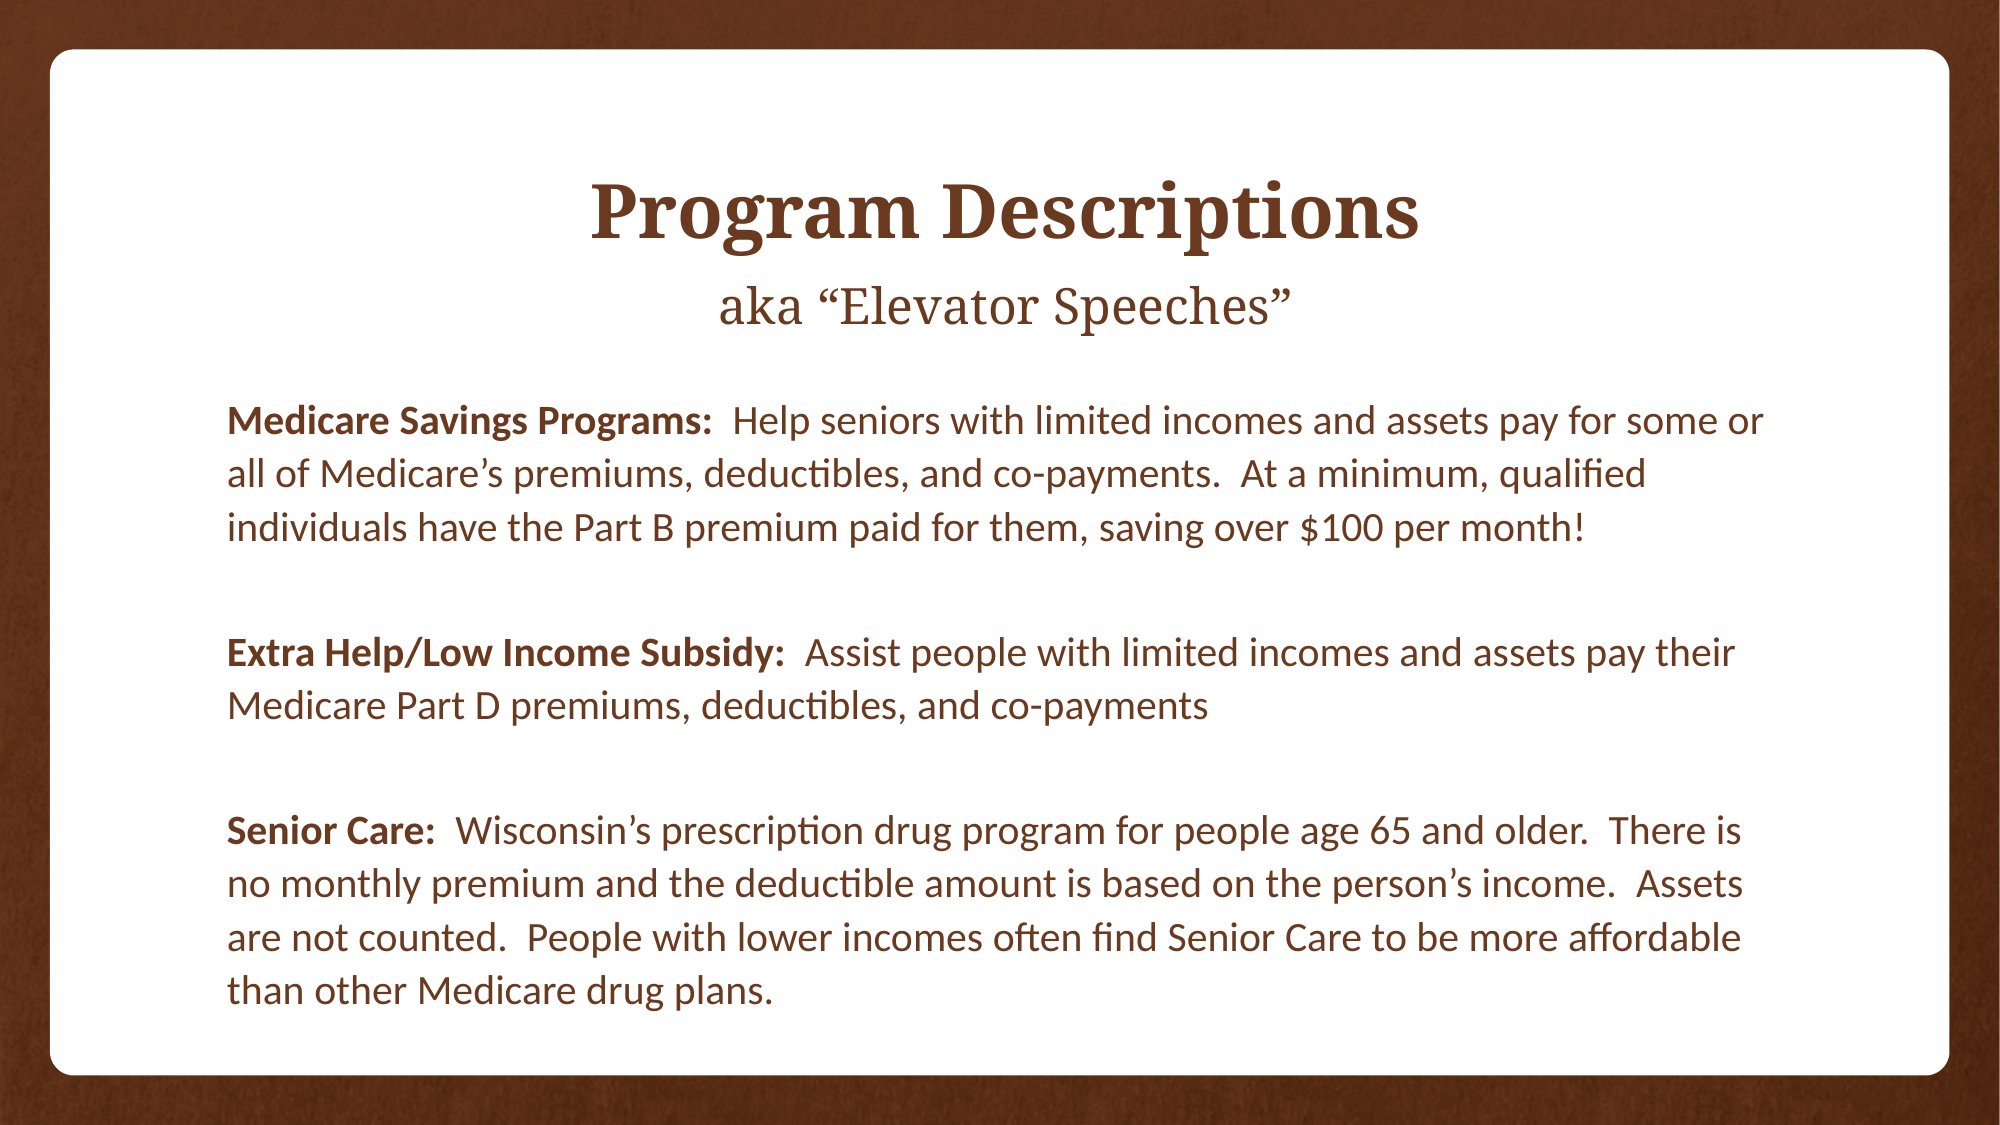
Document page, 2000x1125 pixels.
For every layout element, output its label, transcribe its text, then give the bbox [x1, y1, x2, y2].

text_box Program Descriptions aka “Elevator Speeches” Medicare Savings Programs: Help seniors with limited incomes and assets pay for some or all of Medicare’s premiums, deductibles, and co-payments. At a minimum, qualified individuals have the Part B premium paid for them, saving over $100 per month! Extra Help/Low Income Subsidy: Assist people with limited incomes and assets pay their Medicare Part D premiums, deductibles, and co-payments Senior Care: Wisconsin’s prescription drug program for people age 65 and older. There is no monthly premium and the deductible amount is based on the person’s income. Assets are not counted. People with lower incomes often find Senior Care to be more affordable than other Medicare drug plans. [212, 149, 1800, 1021]
